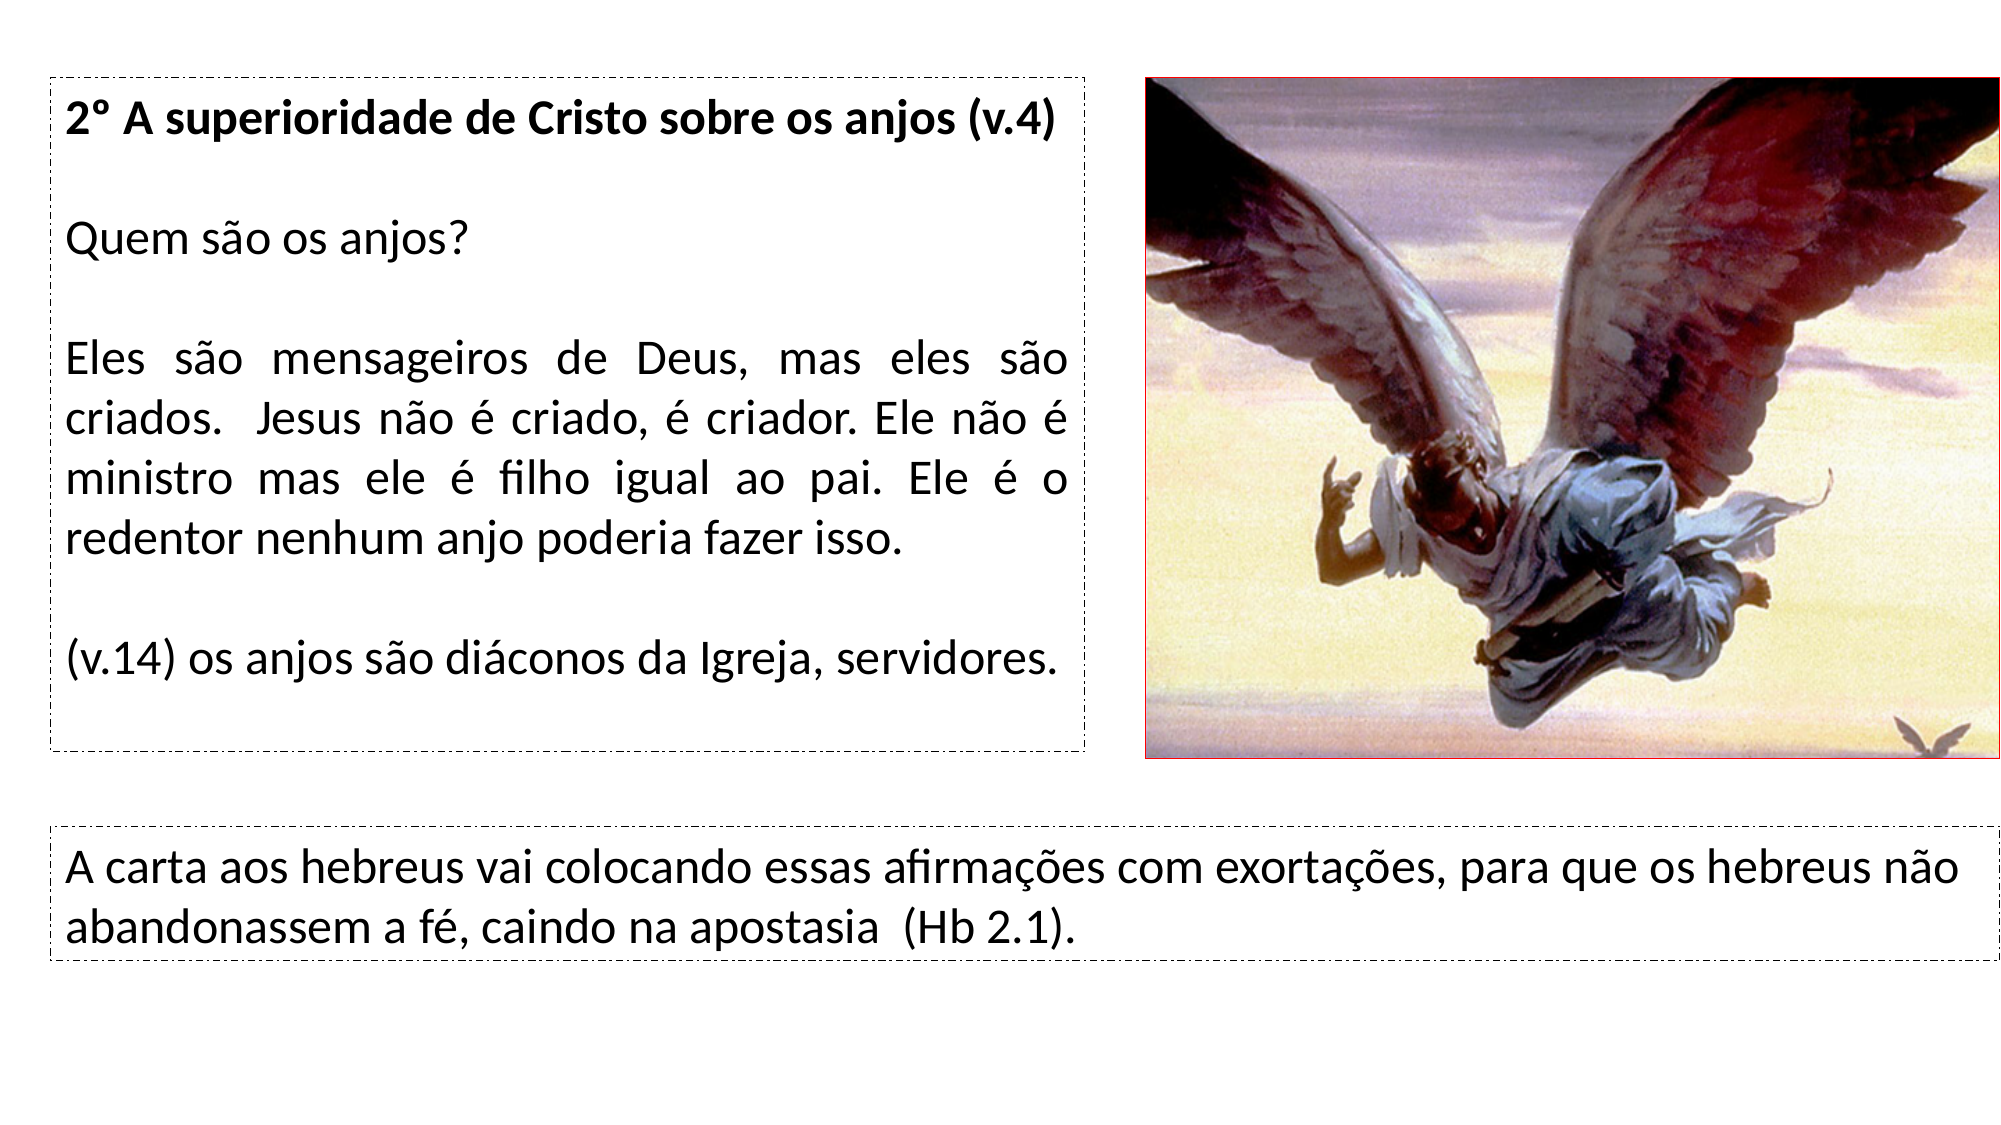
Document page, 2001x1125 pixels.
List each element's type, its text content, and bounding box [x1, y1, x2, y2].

text_box 2º A superioridade de Cristo sobre os anjos (v.4) Quem são os anjos? Eles são mensageiros de Deus, mas eles são criados. Jesus não é criado, é criador. Ele não é ministro mas ele é filho igual ao pai. Ele é o redentor nenhum anjo poderia fazer isso. (v.14) os anjos são diáconos da Igreja, servidores. [50, 77, 1085, 752]
picture [1145, 77, 2000, 759]
text_box A carta aos hebreus vai colocando essas afirmações com exortações, para que os hebreus não abandonassem a fé, caindo na apostasia (Hb 2.1). [50, 826, 2000, 961]
